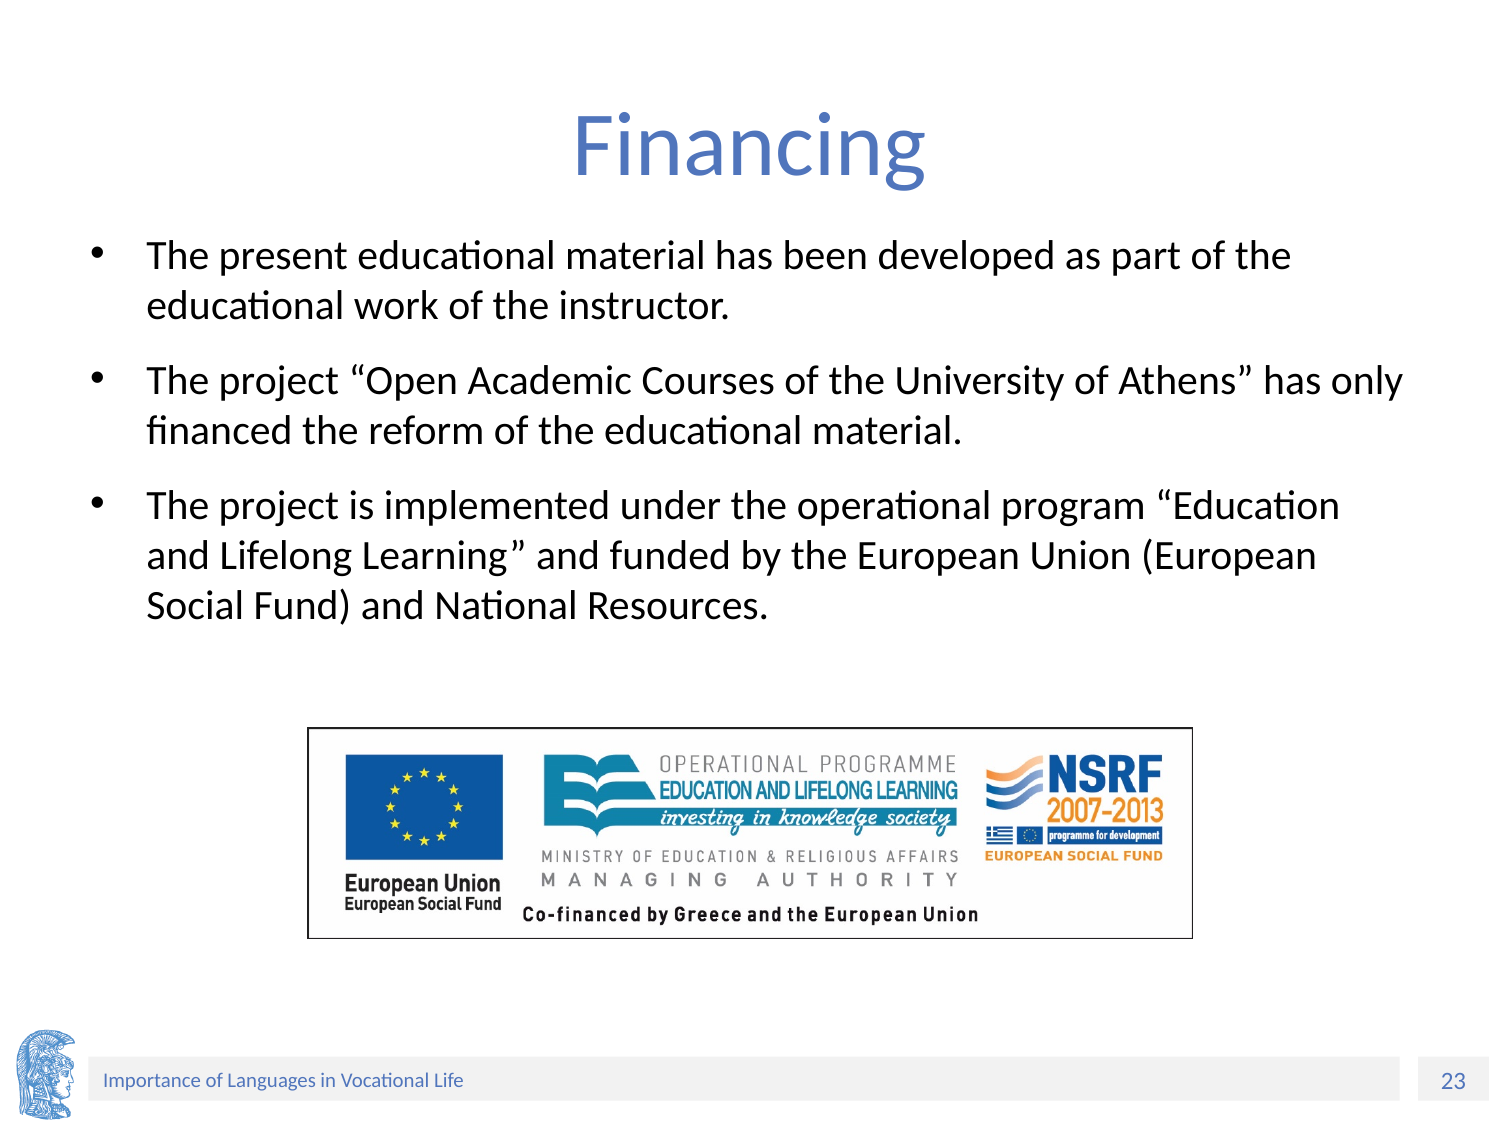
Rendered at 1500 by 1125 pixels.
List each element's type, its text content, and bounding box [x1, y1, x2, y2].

picture [9, 1026, 81, 1120]
picture [306, 727, 1194, 939]
title Financing [75, 45, 1425, 220]
list The present educational material has been developed as part of the educational work of the instructor. The project “Open Academic Courses of the University of Athens” has only financed the reform of the educational material. The project is implemented under the operational program “Education and Lifelong Learning” and funded by the European Union (European Social Fund) and National Resources. [75, 220, 1425, 963]
